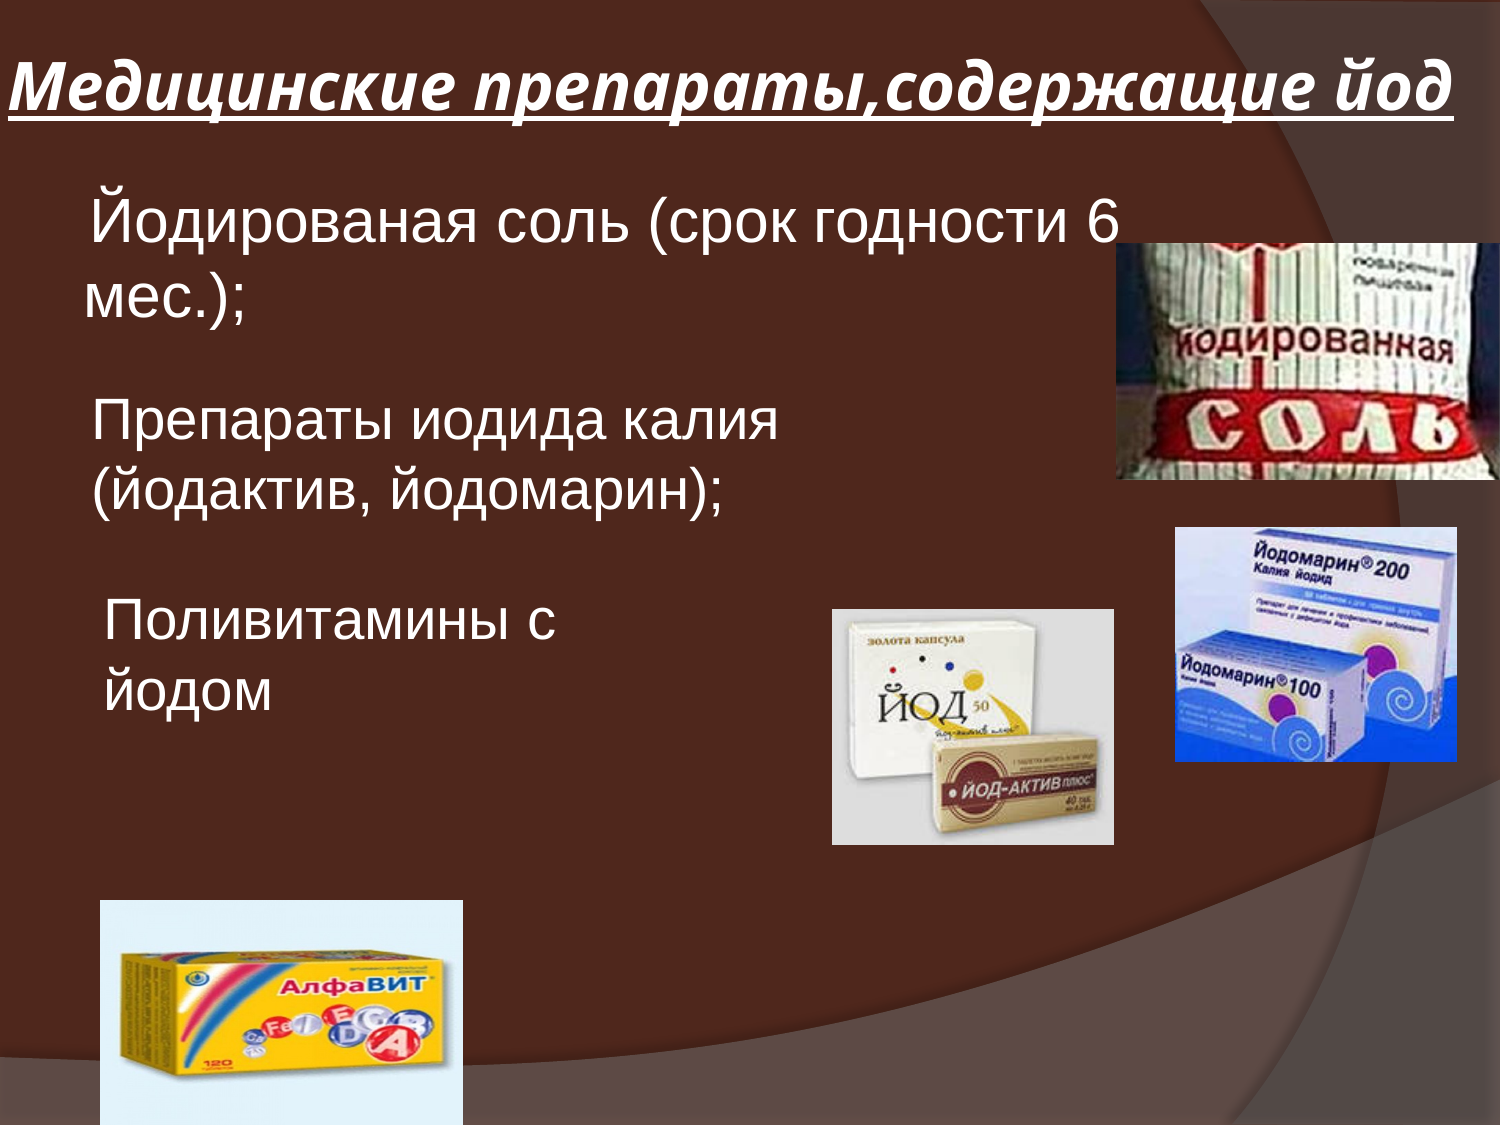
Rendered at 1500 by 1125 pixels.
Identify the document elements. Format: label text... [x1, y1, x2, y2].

title Медицинские препараты,содержащие йод [0, 30, 1500, 138]
picture [1115, 243, 1500, 480]
picture [832, 609, 1115, 845]
picture [100, 900, 463, 1125]
text_box Препараты иодида калия (йодактив, йодомарин); [76, 373, 833, 529]
picture [1174, 526, 1457, 762]
text_box Поливитамины с йодом [88, 574, 632, 729]
list Йодированая соль (срок годности 6 мес.); [0, 172, 1164, 350]
